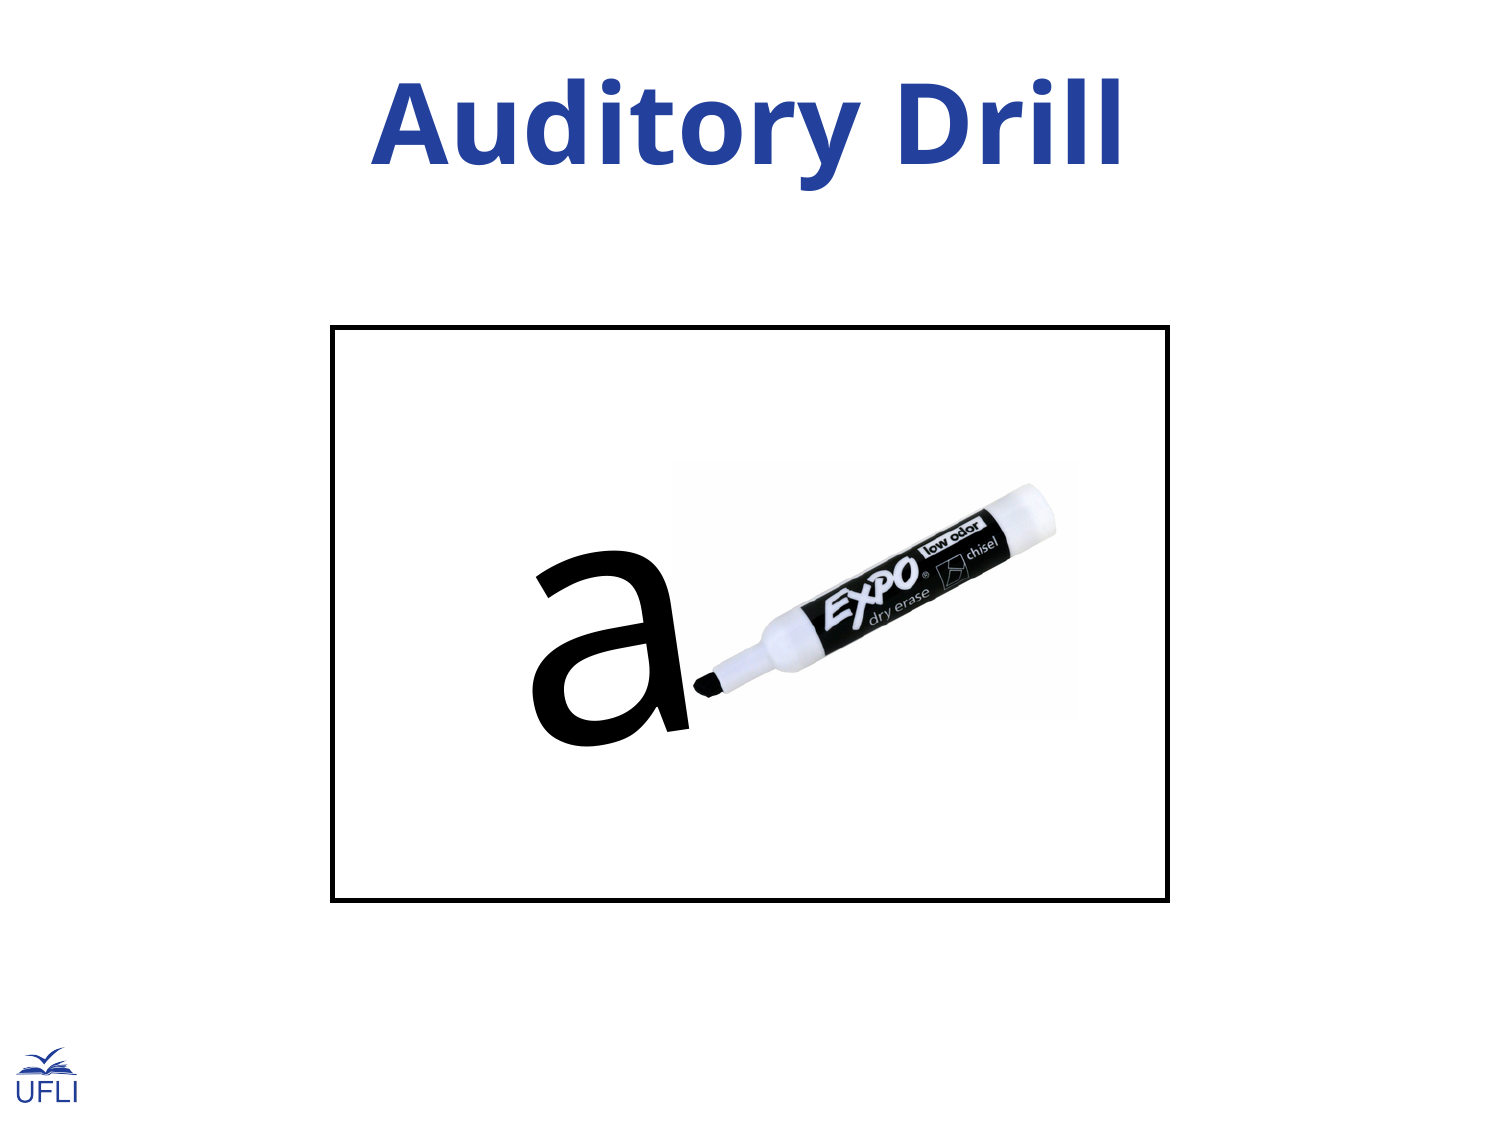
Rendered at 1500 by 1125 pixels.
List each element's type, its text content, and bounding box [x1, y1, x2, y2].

text_box a [458, 371, 760, 832]
picture [673, 461, 1078, 719]
text_box Auditory Drill [0, 59, 1500, 278]
picture [12, 1045, 81, 1106]
text_box [332, 326, 1168, 902]
